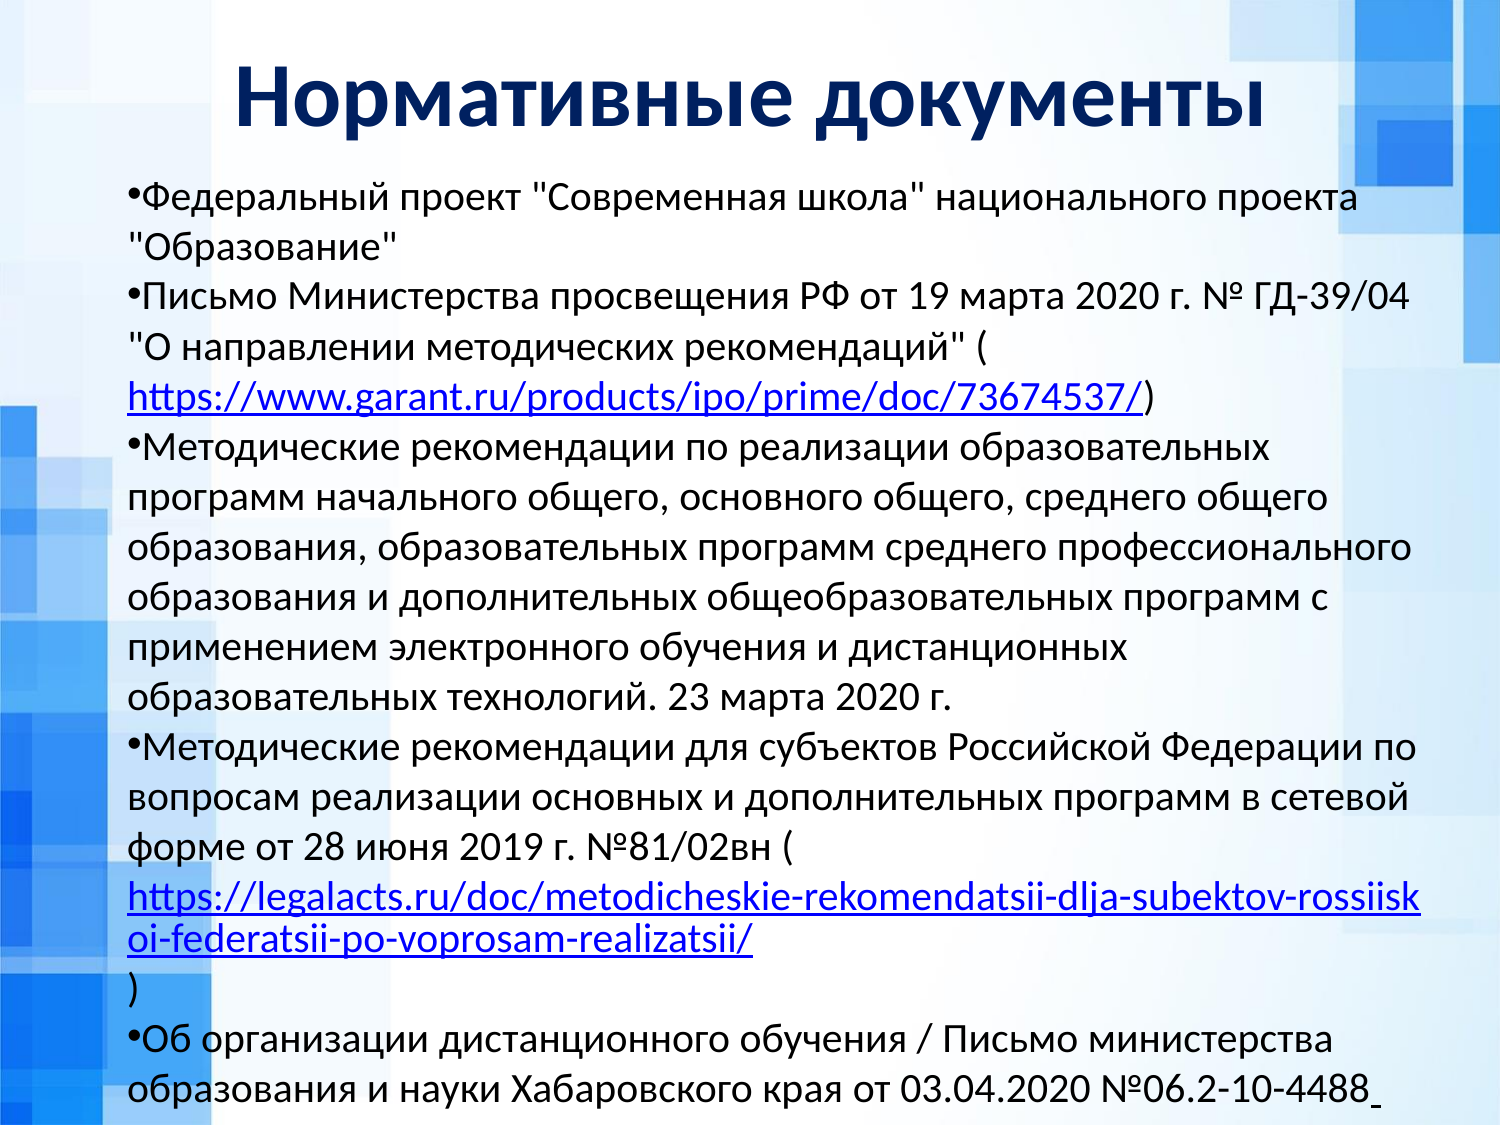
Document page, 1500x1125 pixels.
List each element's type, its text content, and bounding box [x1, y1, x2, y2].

list Федеральный проект "Современная школа" национального проекта "Образование" Письмо Министерства просвещения РФ от 19 марта 2020 г. № ГД-39/04 "О направлении методических рекомендаций" (https://www.garant.ru/products/ipo/prime/doc/73674537/) Методические рекомендации по реализации образовательных программ начального общего, основного общего, среднего общего образования, образовательных программ среднего профессионального образования и дополнительных общеобразовательных программ с применением электронного обучения и дистанционных образовательных технологий. 23 марта 2020 г. Методические рекомендации для субъектов Российской Федерации по вопросам реализации основных и дополнительных программ в сетевой форме от 28 июня 2019 г. №81/02вн (https://legalacts.ru/doc/metodicheskie-rekomendatsii-dlja-subektov-rossiiskoi-federatsii-po-voprosam-realizatsii/) Об организации дистанционного обучения / Письмо министерства образования и науки Хабаровского края от 03.04.2020 №06.2-10-4488 [112, 160, 1447, 1016]
title Нормативные документы [76, 7, 1427, 173]
picture [0, 0, 1500, 1125]
